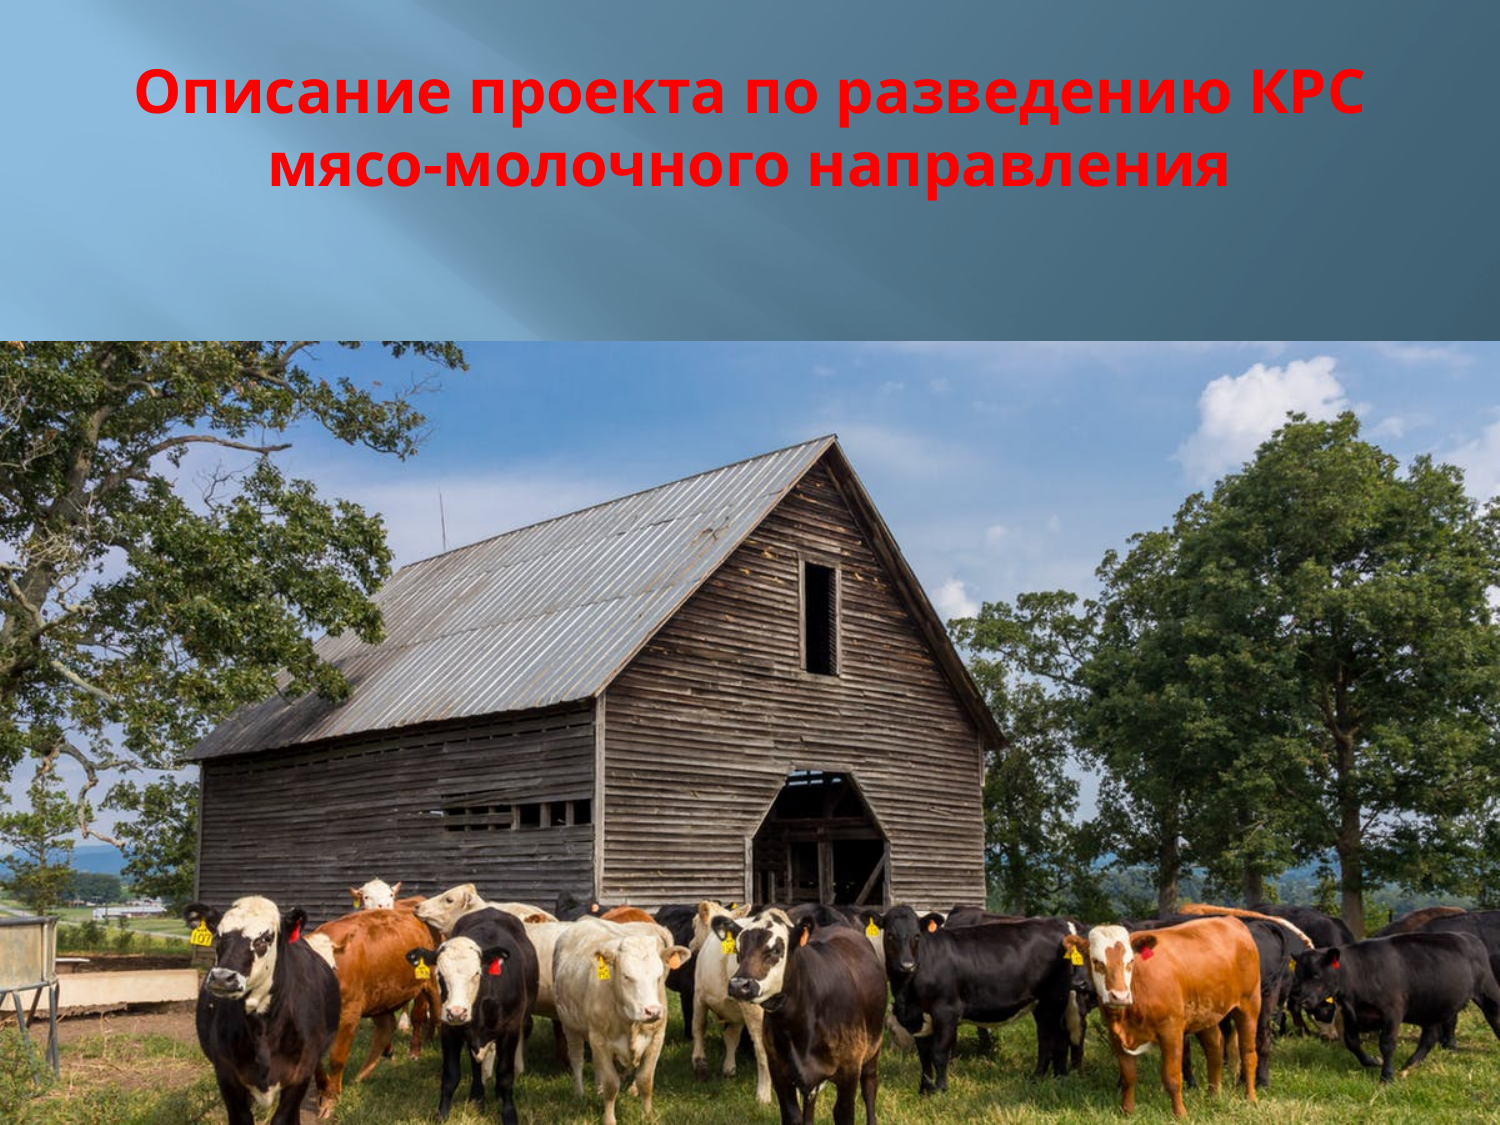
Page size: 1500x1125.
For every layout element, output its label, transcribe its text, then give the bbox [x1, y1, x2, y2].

title Описание проекта по разведению КРС мясо-молочного направления [75, 45, 1425, 282]
picture [0, 340, 1500, 1125]
